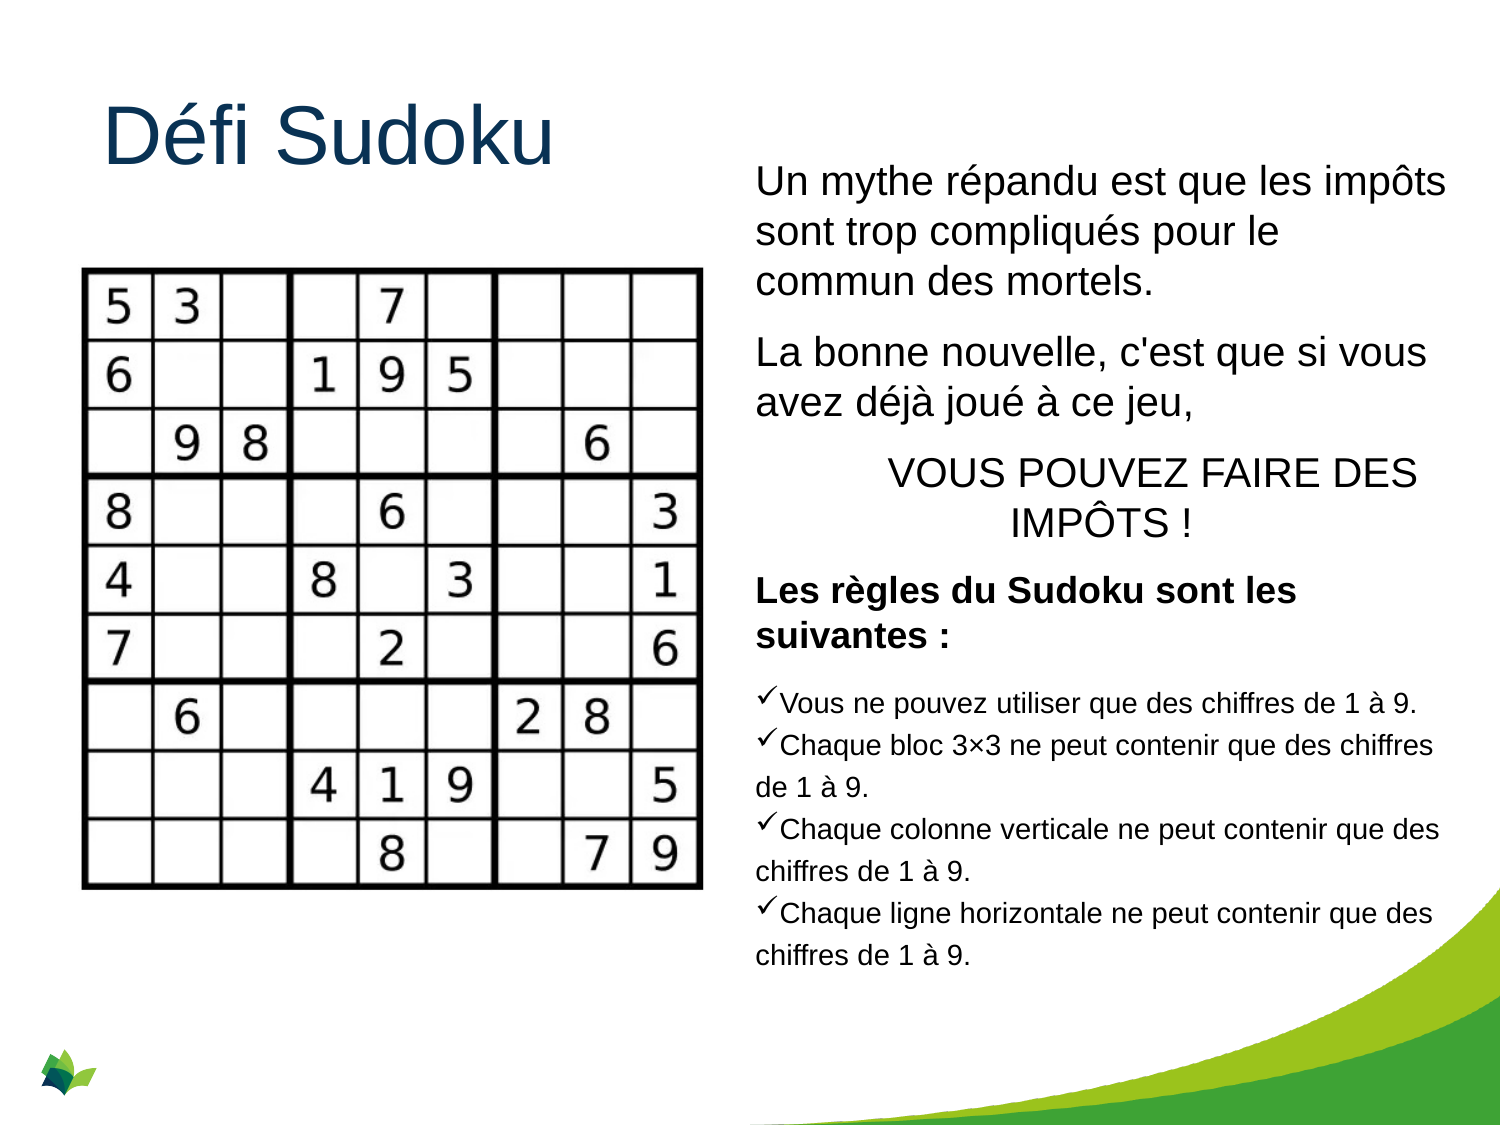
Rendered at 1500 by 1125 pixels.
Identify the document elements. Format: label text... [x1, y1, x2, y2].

title Défi Sudoku [87, 29, 1500, 247]
picture [0, 264, 1500, 1125]
list Un mythe répandu est que les impôts sont trop compliqués pour le commun des mortels. La bonne nouvelle, c'est que si vous avez déjà joué à ce jeu, VOUS POUVEZ FAIRE DES IMPÔTS ! Les règles du Sudoku sont les suivantes : Vous ne pouvez utiliser que des chiffres de 1 à 9. Chaque bloc 3×3 ne peut contenir que des chiffres de 1 à 9. Chaque colonne verticale ne peut contenir que des chiffres de 1 à 9. Chaque ligne horizontale ne peut contenir que des chiffres de 1 à 9. [720, 247, 1463, 979]
